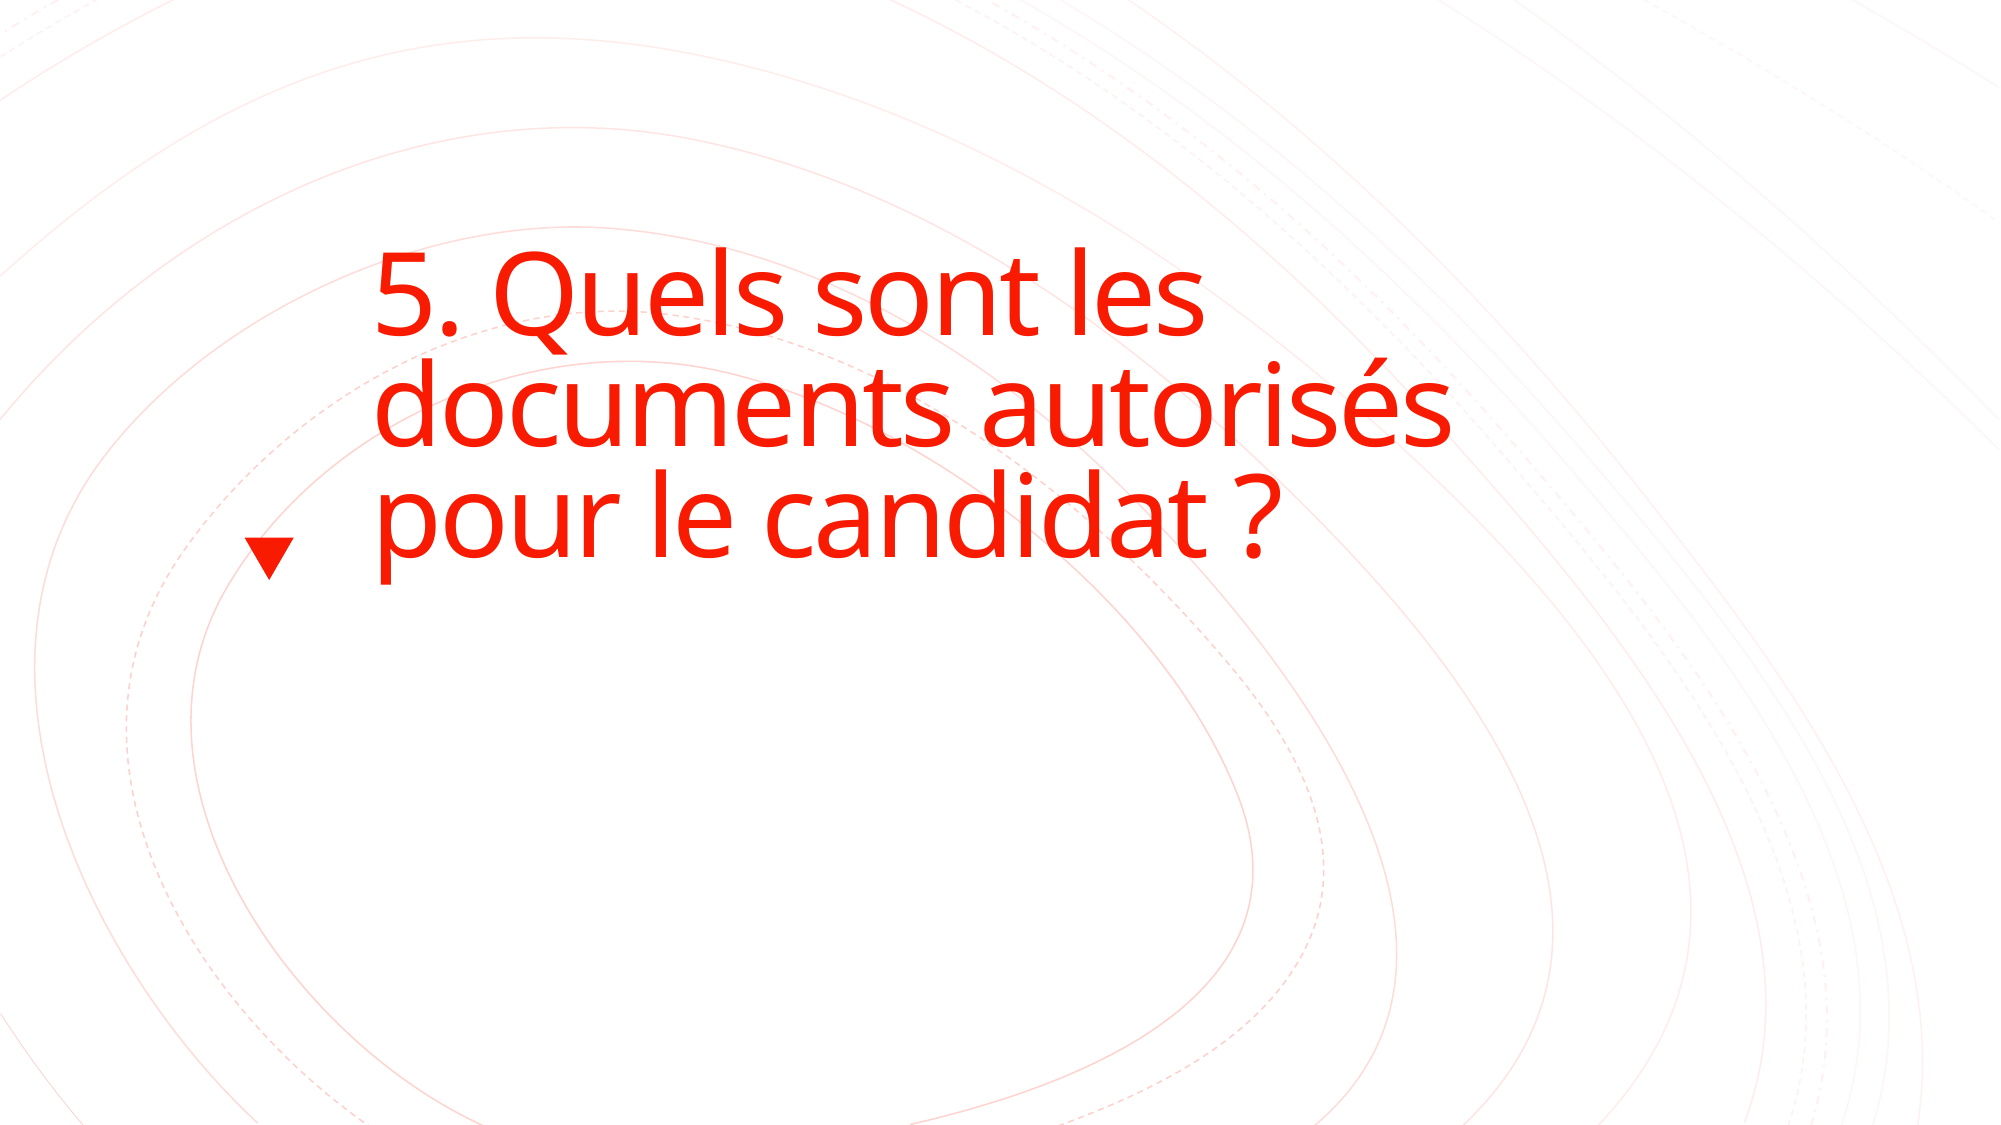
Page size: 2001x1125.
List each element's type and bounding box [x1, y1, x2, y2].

text_box [0, 0, 2000, 1125]
